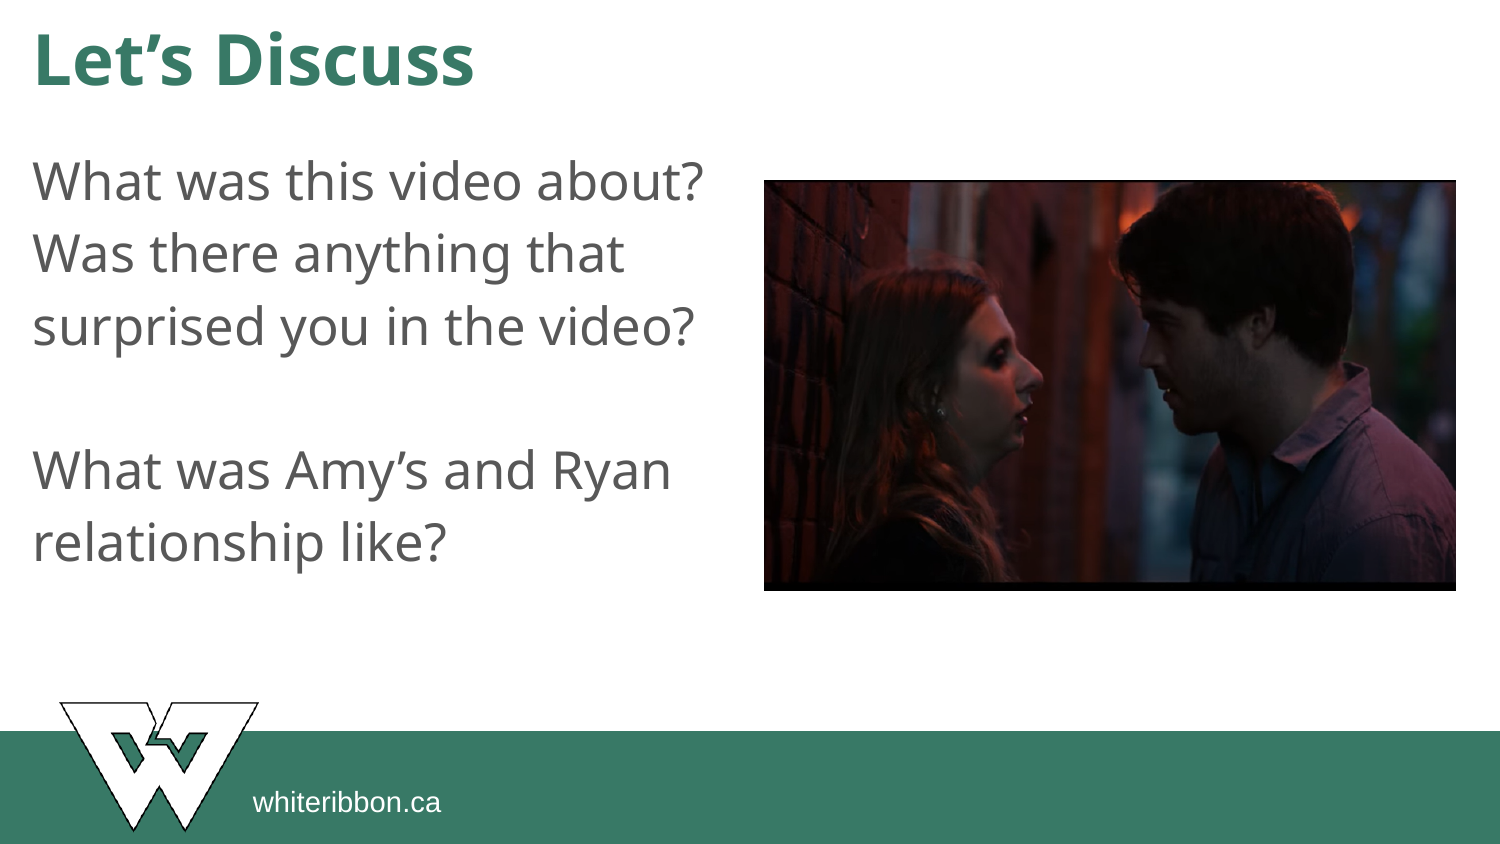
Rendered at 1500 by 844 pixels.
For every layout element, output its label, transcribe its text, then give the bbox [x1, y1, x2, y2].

picture [51, 697, 268, 836]
list What was this video about? Was there anything that surprised you in the video? What was Amy’s and Ryan relationship like? [17, 123, 750, 685]
title Let’s Discuss [17, 0, 1416, 94]
picture [764, 180, 1456, 591]
